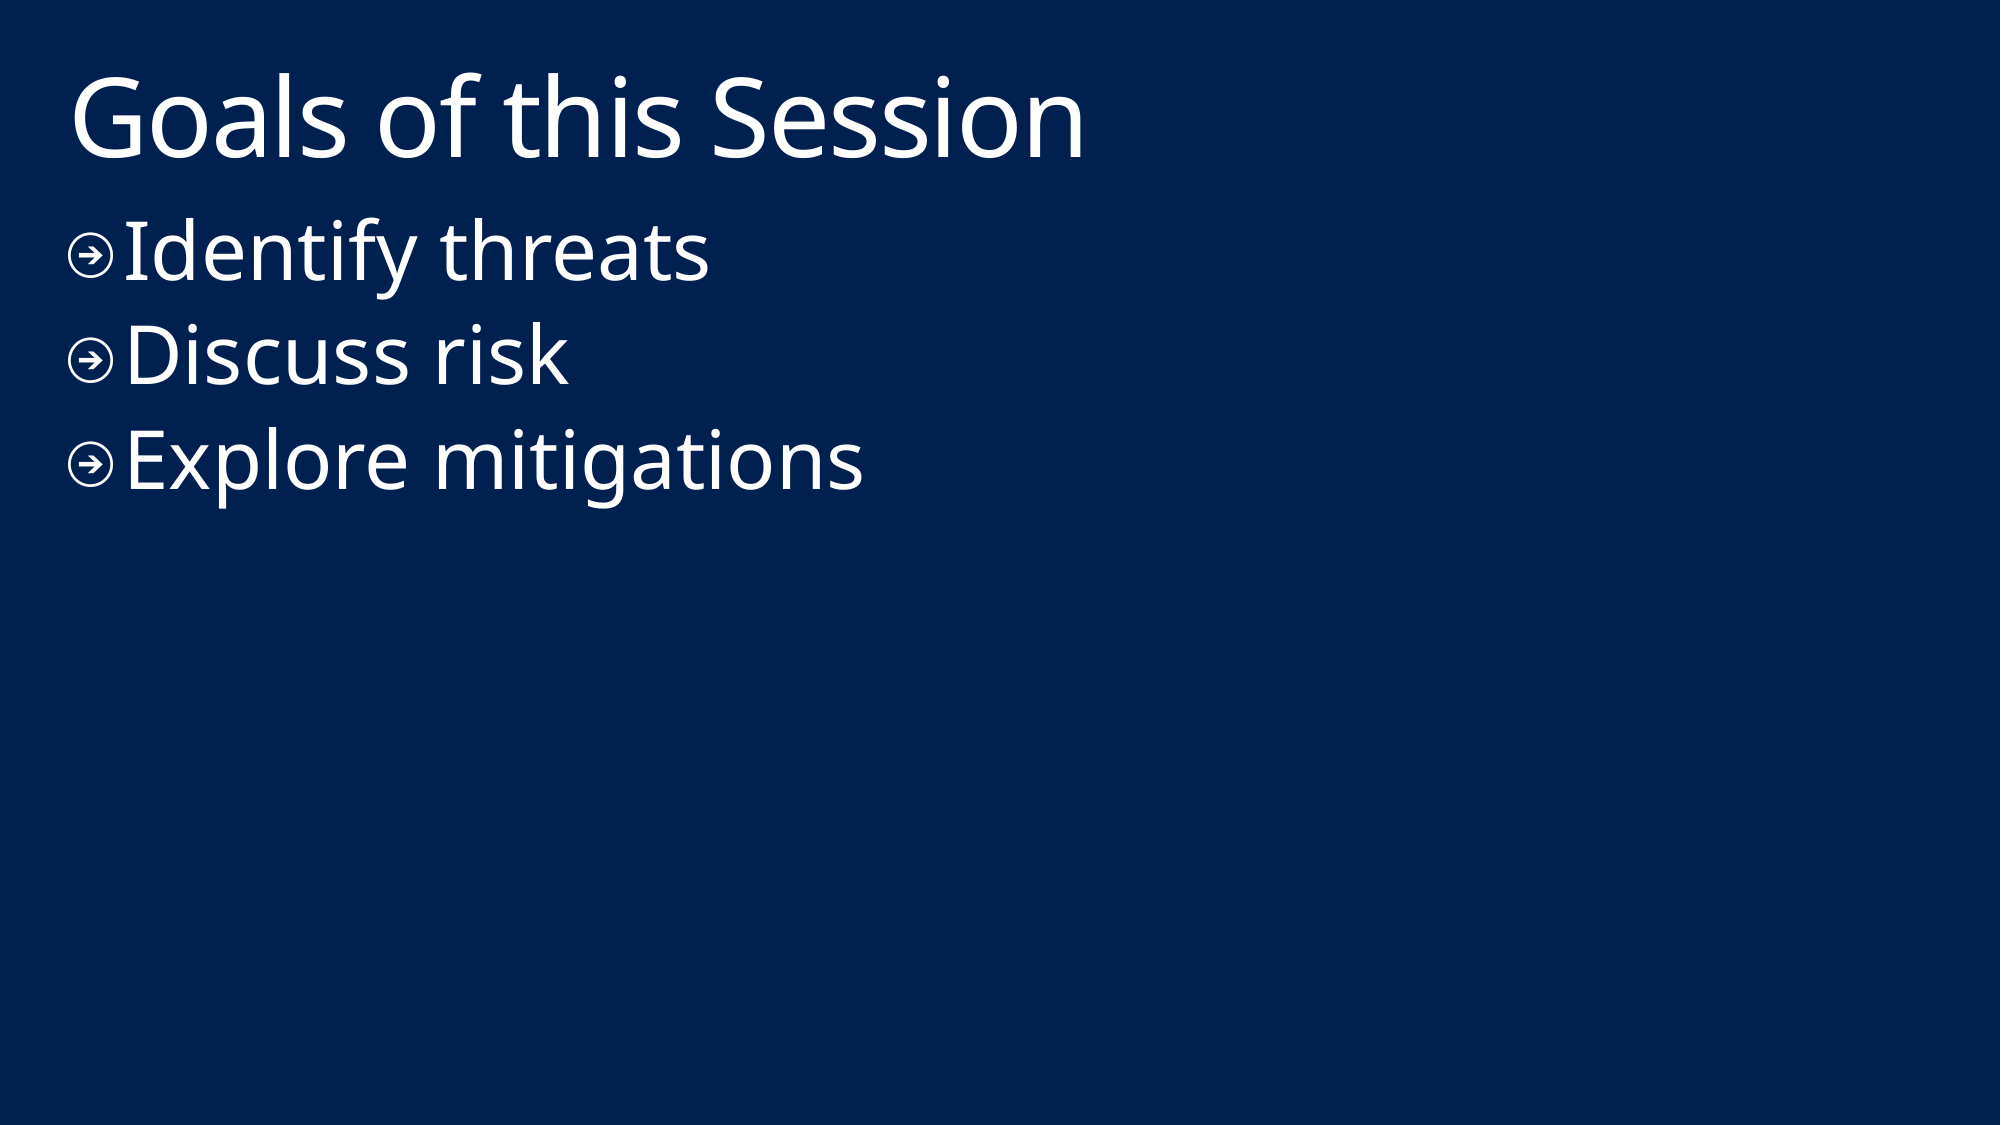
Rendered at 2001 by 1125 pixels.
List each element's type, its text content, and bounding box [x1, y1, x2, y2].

title Goals of this Session [44, 47, 1957, 196]
picture [68, 220, 126, 278]
picture [68, 325, 126, 383]
picture [68, 429, 126, 487]
list Identify threats Discuss risk Explore mitigations [44, 196, 1956, 554]
